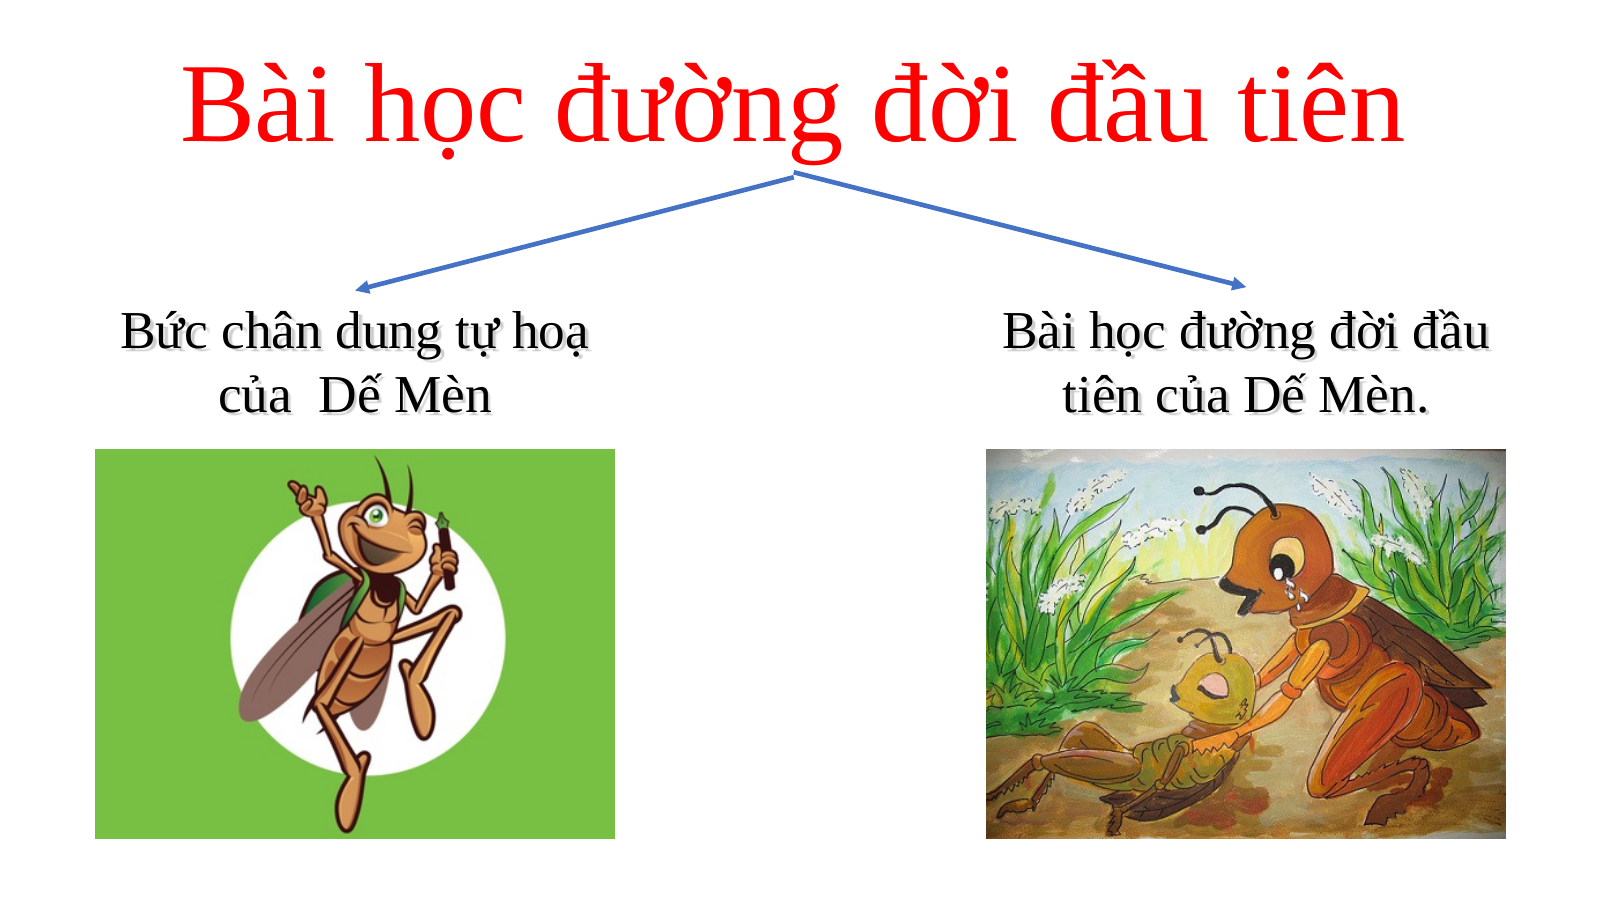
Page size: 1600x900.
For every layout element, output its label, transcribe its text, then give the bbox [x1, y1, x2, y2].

text_box Bài học đường đời đầu tiên [0, 21, 1592, 173]
picture [986, 449, 1506, 839]
picture [95, 449, 615, 839]
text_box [793, 173, 1247, 288]
text_box Bức chân dung tự hoạ của Dế Mèn [80, 287, 630, 431]
text_box Bài học đường đời đầu tiên của Dế Mèn. [959, 287, 1533, 431]
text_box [355, 177, 794, 291]
